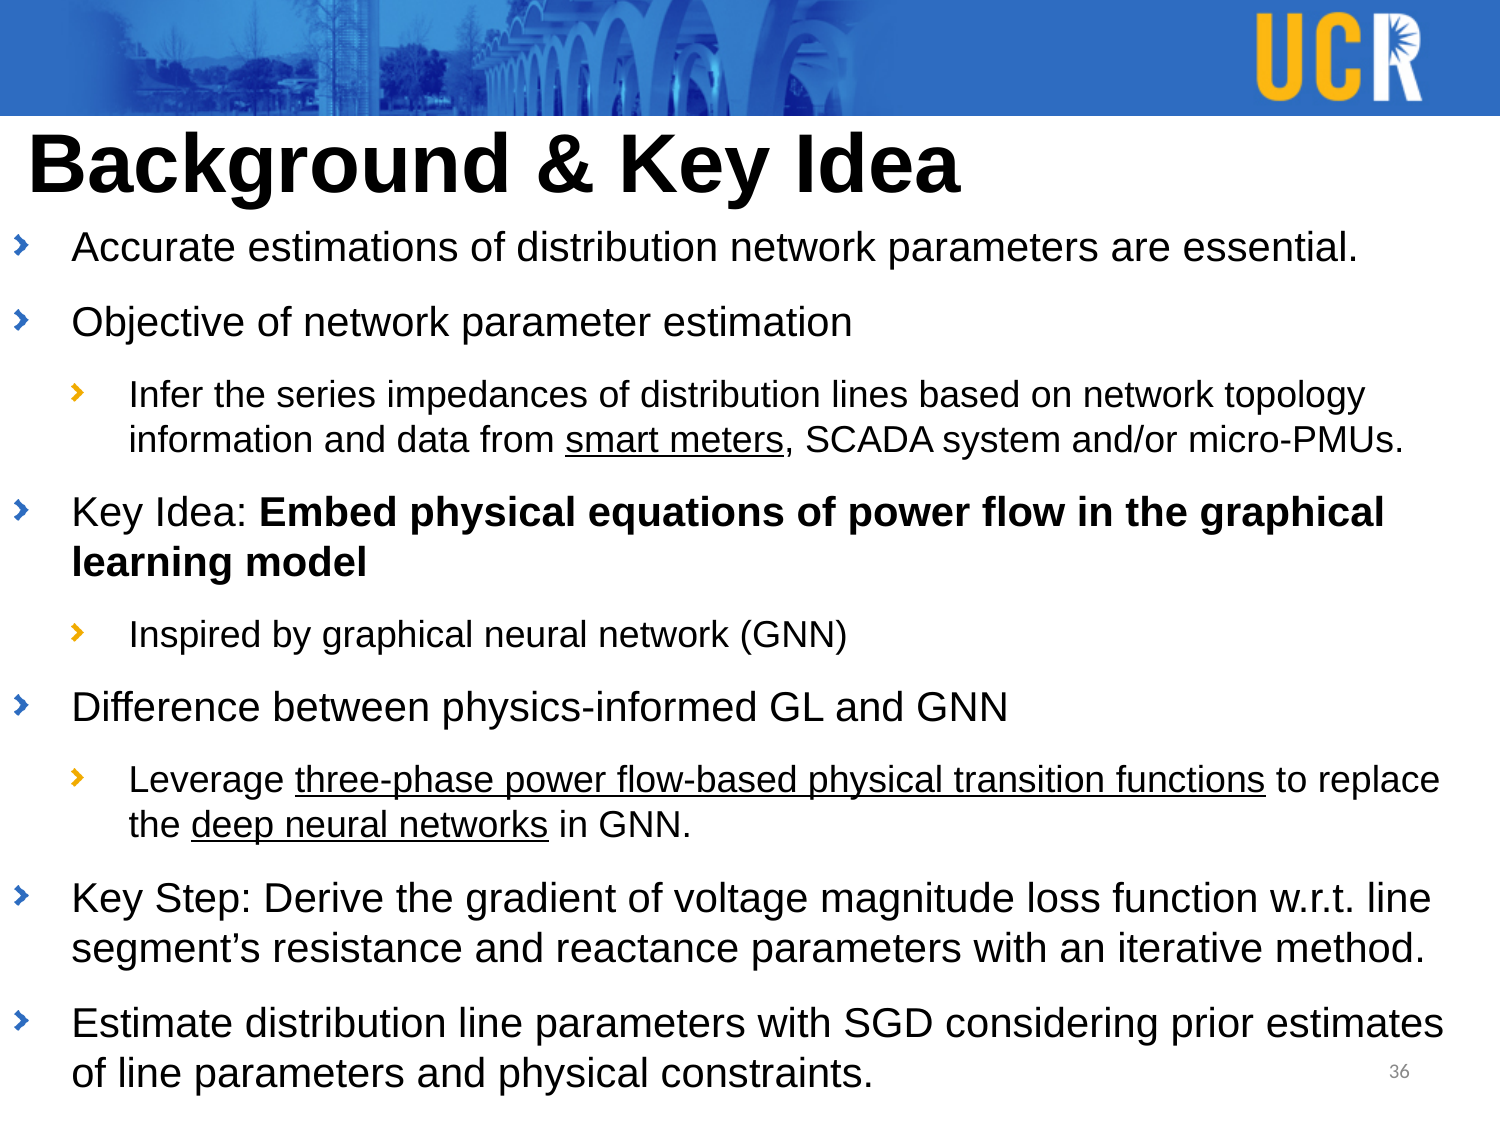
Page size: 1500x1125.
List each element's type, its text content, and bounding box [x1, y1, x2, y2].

picture [71, 623, 86, 642]
picture [0, 0, 1500, 116]
picture [14, 885, 31, 906]
picture [14, 1010, 31, 1031]
picture [71, 383, 86, 402]
text_box Accurate estimations of distribution network parameters are essential. Objective of network parameter estimation Infer the series impedances of distribution lines based on network topology information and data from smart meters, SCADA system and/or micro-PMUs. Key Idea: Embed physical equations of power flow in the graphical learning model Inspired by graphical neural network (GNN) Difference between physics-informed GL and GNN Leverage three-phase power flow-based physical transition functions to replace the deep neural networks in GNN. Key Step: Derive the gradient of voltage magnitude loss function w.r.t. line segment’s resistance and reactance parameters with an iterative method. Estimate distribution line parameters with SGD considering prior estimates of line parameters and physical constraints. [0, 212, 1500, 1113]
picture [14, 309, 31, 331]
picture [14, 694, 31, 716]
picture [71, 768, 86, 787]
picture [14, 234, 31, 256]
picture [14, 499, 31, 521]
text_box Background & Key Idea [12, 125, 1388, 212]
slide_number 36 [1074, 1050, 1425, 1100]
